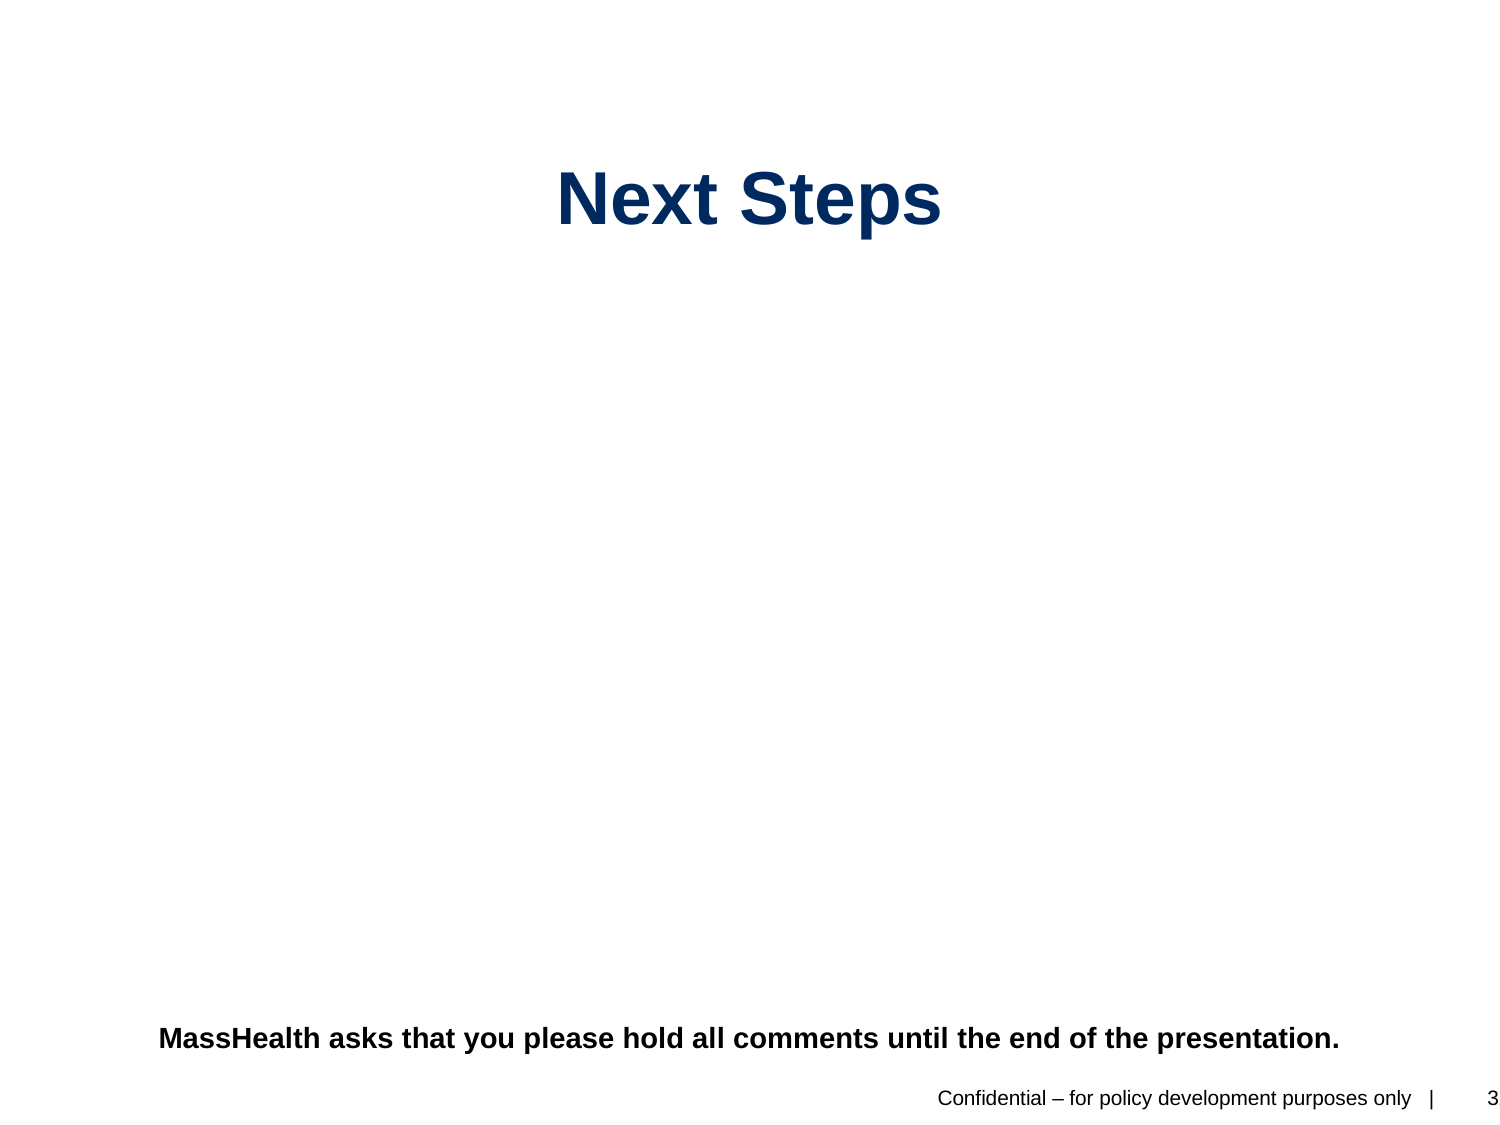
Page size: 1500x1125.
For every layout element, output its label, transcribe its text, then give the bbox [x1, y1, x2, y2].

text_box MassHealth asks that you please hold all comments until the end of the presentation. [108, 1012, 1392, 1063]
title Next Steps [89, 149, 1411, 241]
